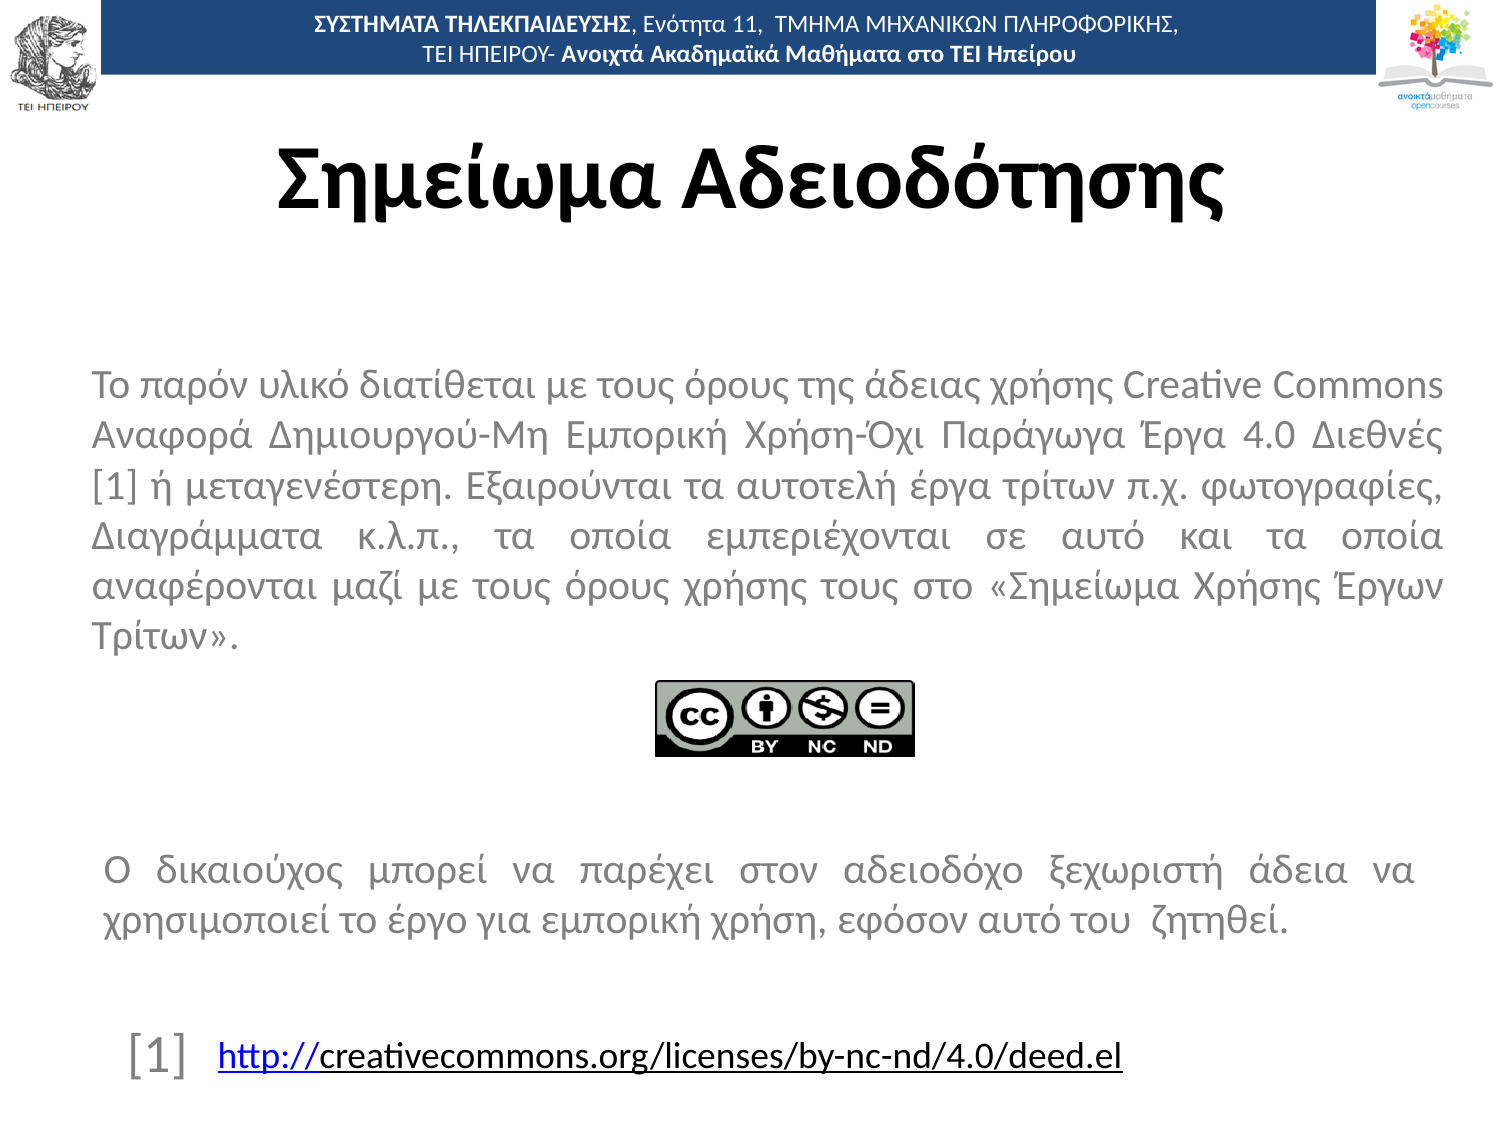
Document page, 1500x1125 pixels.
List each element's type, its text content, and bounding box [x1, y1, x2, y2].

title Σημείωμα Αδειοδότησης [76, 78, 1427, 266]
text_box http://creativecommons.org/licenses/by-nc-nd/4.0/deed.el [135, 1023, 1214, 1084]
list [1375, 0, 1500, 114]
text_box [1] [112, 1011, 216, 1092]
text_box Ο δικαιούχος μπορεί να παρέχει στον αδειοδόχο ξεχωριστή άδεια να χρησιμοποιεί το έργο για εμπορική χρήση, εφόσον αυτό του ζητηθεί. [88, 834, 1455, 950]
text_box ΣΥΣΤΗΜΑΤΑ ΤΗΛΕΚΠΑΙΔΕΥΣΗΣ, Ενότητα 11, ΤΜΗΜΑ ΜΗΧΑΝΙΚΩΝ ΠΛΗΡΟΦΟΡΙΚΗΣ, ΤΕΙ ΗΠΕΙΡΟΥ- Ανοιχτά Ακαδημαϊκά Μαθήματα στο ΤΕΙ Ηπείρου [101, 0, 1373, 75]
text_box Το παρόν υλικό διατίθεται με τους όρους της άδειας χρήσης Creative Commons Αναφορά Δημιουργού-Μη Εμπορική Χρήση-Όχι Παράγωγα Έργα 4.0 Διεθνές [1] ή μεταγενέστερη. Εξαιρούνται τα αυτοτελή έργα τρίτων π.χ. φωτογραφίες, Διαγράμματα κ.λ.π., τα οποία εμπεριέχονται σε αυτό και τα οποία αναφέρονται μαζί με τους όρους χρήσης τους στο «Σημείωμα Χρήσης Έργων Τρίτων». [76, 349, 1459, 665]
picture [655, 680, 916, 757]
picture [0, 0, 101, 114]
